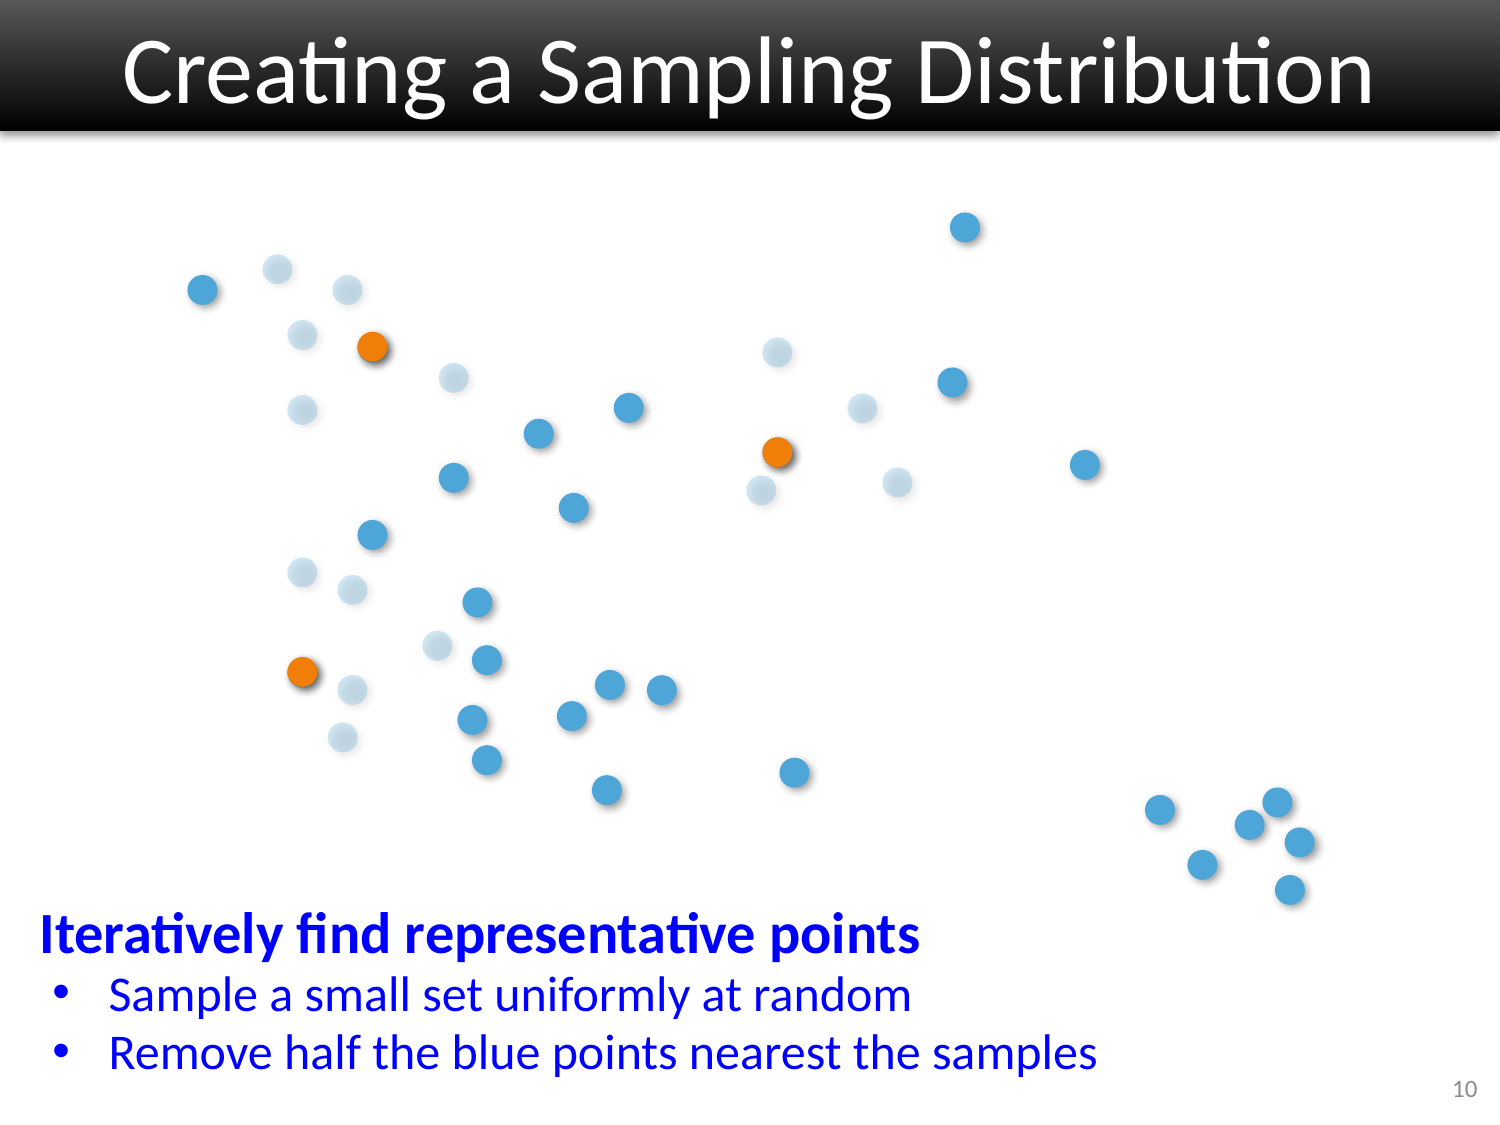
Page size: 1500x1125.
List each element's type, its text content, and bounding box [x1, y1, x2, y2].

text_box [592, 667, 627, 702]
text_box [744, 473, 779, 508]
text_box [436, 460, 471, 495]
text_box [469, 643, 504, 678]
text_box [760, 335, 795, 370]
text_box [185, 272, 220, 308]
text_box [355, 517, 390, 552]
text_box [355, 329, 390, 364]
title Creating a Sampling Distribution [0, 0, 1500, 131]
text_box Iteratively find representative points [24, 887, 1100, 973]
text_box [460, 585, 495, 620]
text_box [330, 272, 365, 308]
text_box [335, 672, 370, 708]
text_box [644, 673, 679, 708]
text_box [880, 465, 915, 500]
text_box [521, 416, 556, 451]
text_box [436, 360, 471, 395]
text_box [420, 628, 455, 663]
slide_number 10 [1142, 1057, 1493, 1118]
text_box [1282, 825, 1317, 860]
text_box [556, 490, 591, 525]
text_box [1067, 447, 1103, 483]
text_box [554, 699, 589, 734]
text_box [1260, 785, 1295, 820]
text_box [611, 390, 646, 425]
text_box [325, 720, 360, 755]
text_box [285, 555, 320, 590]
text_box [1272, 872, 1308, 908]
text_box [335, 572, 370, 608]
text_box [285, 654, 320, 690]
text_box [589, 773, 624, 808]
text_box [1232, 807, 1267, 843]
text_box [845, 391, 880, 426]
text_box [469, 743, 504, 778]
text_box [935, 365, 970, 400]
text_box Sample a small set uniformly at random [37, 973, 1013, 1029]
text_box [455, 702, 490, 738]
text_box [1142, 792, 1178, 828]
text_box [285, 317, 320, 353]
text_box [1185, 847, 1220, 882]
text_box [947, 210, 983, 245]
text_box [760, 435, 795, 470]
text_box [777, 755, 812, 790]
text_box [285, 392, 320, 428]
text_box Remove half the blue points nearest the samples [37, 1012, 1188, 1088]
text_box [260, 252, 295, 287]
